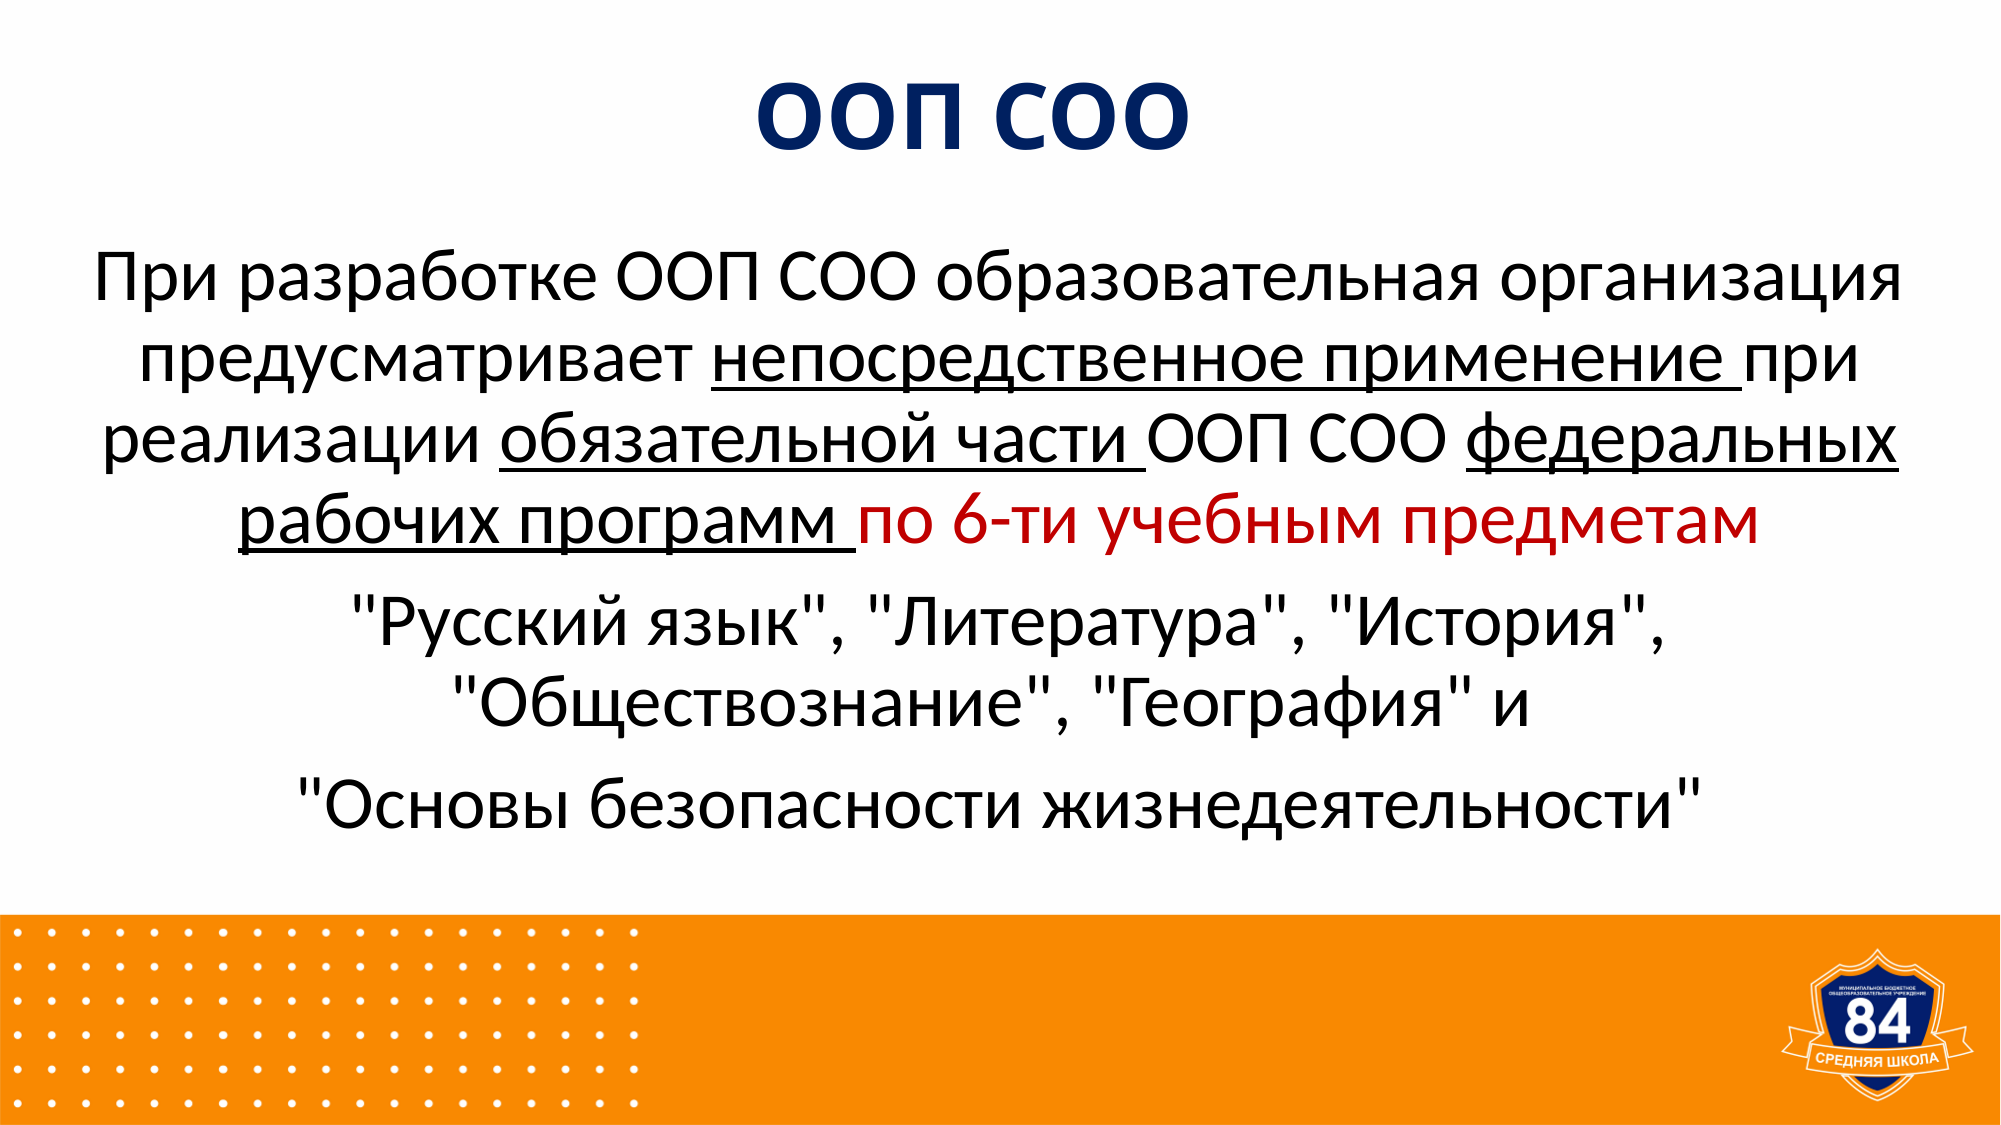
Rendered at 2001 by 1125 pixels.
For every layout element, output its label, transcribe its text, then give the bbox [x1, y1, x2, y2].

title ООП СОО [39, 19, 1909, 220]
list При разработке ООП СОО образовательная организация предусматривает непосредственное применение при реализации обязательной части ООП СОО федеральных рабочих программ по 6-ти учебным предметам "Русский язык", "Литература", "История", "Обществознание", "География" и "Основы безопасности жизнедеятельности" [39, 228, 1961, 1094]
picture [0, 0, 2001, 1125]
